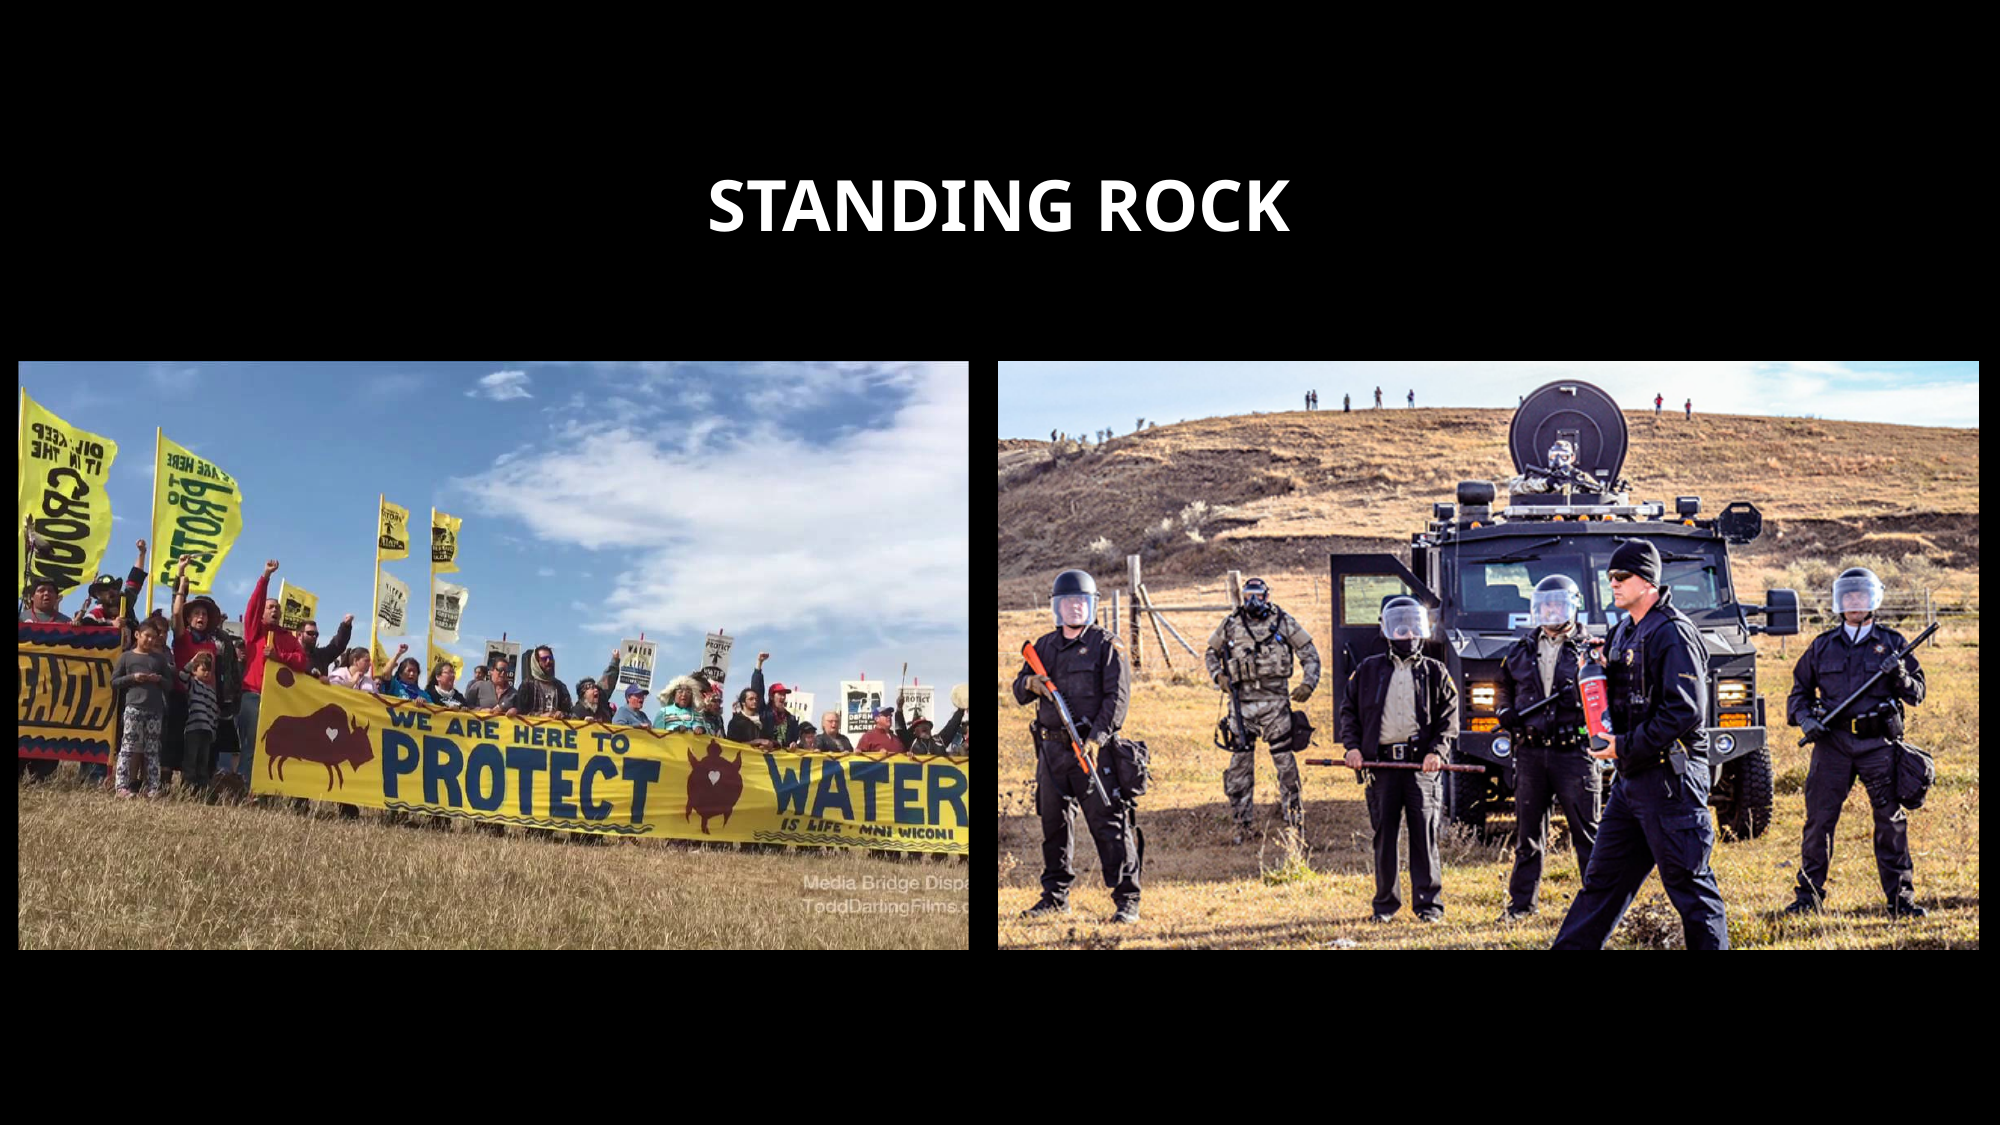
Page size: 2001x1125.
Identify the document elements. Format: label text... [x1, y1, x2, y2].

picture [17, 361, 970, 951]
picture [997, 361, 1980, 951]
title Standing rock [149, 99, 1849, 318]
